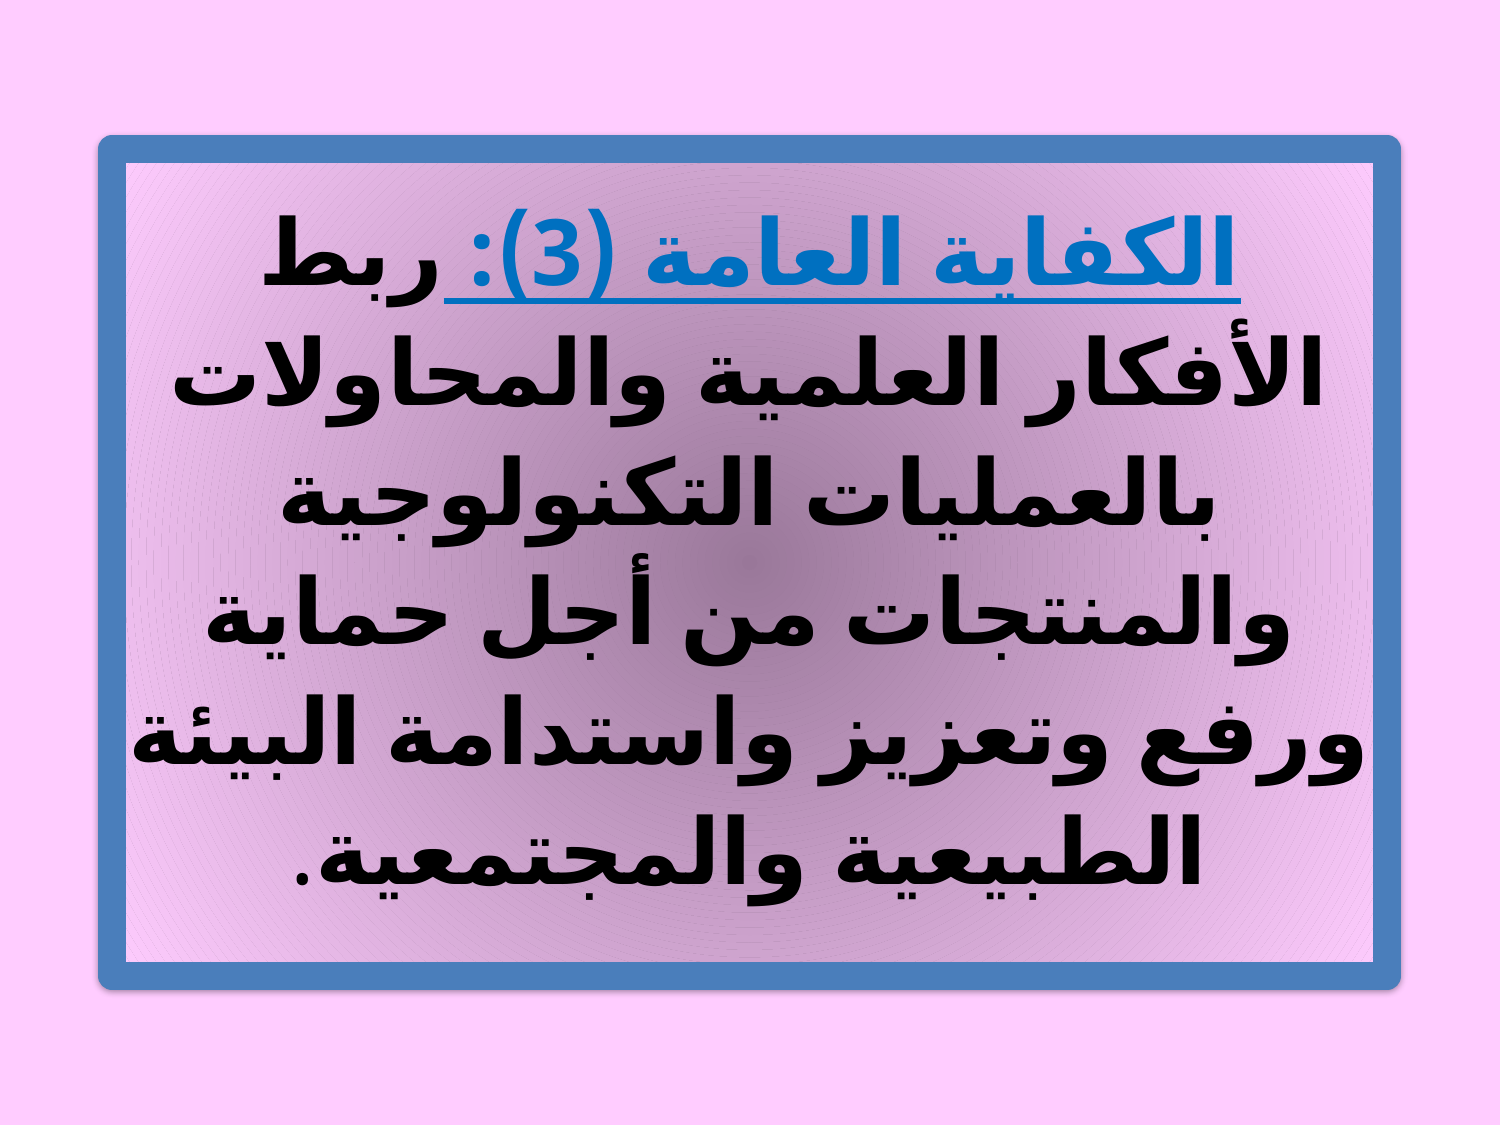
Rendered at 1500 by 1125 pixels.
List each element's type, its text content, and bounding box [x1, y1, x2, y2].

title الكفاية العامة (3): ربط الأفكار العلمية والمحاولات بالعمليات التكنولوجية والمنتجات من أجل حماية ورفع وتعزيز واستدامة البيئة الطبيعية والمجتمعية. [111, 148, 1388, 977]
